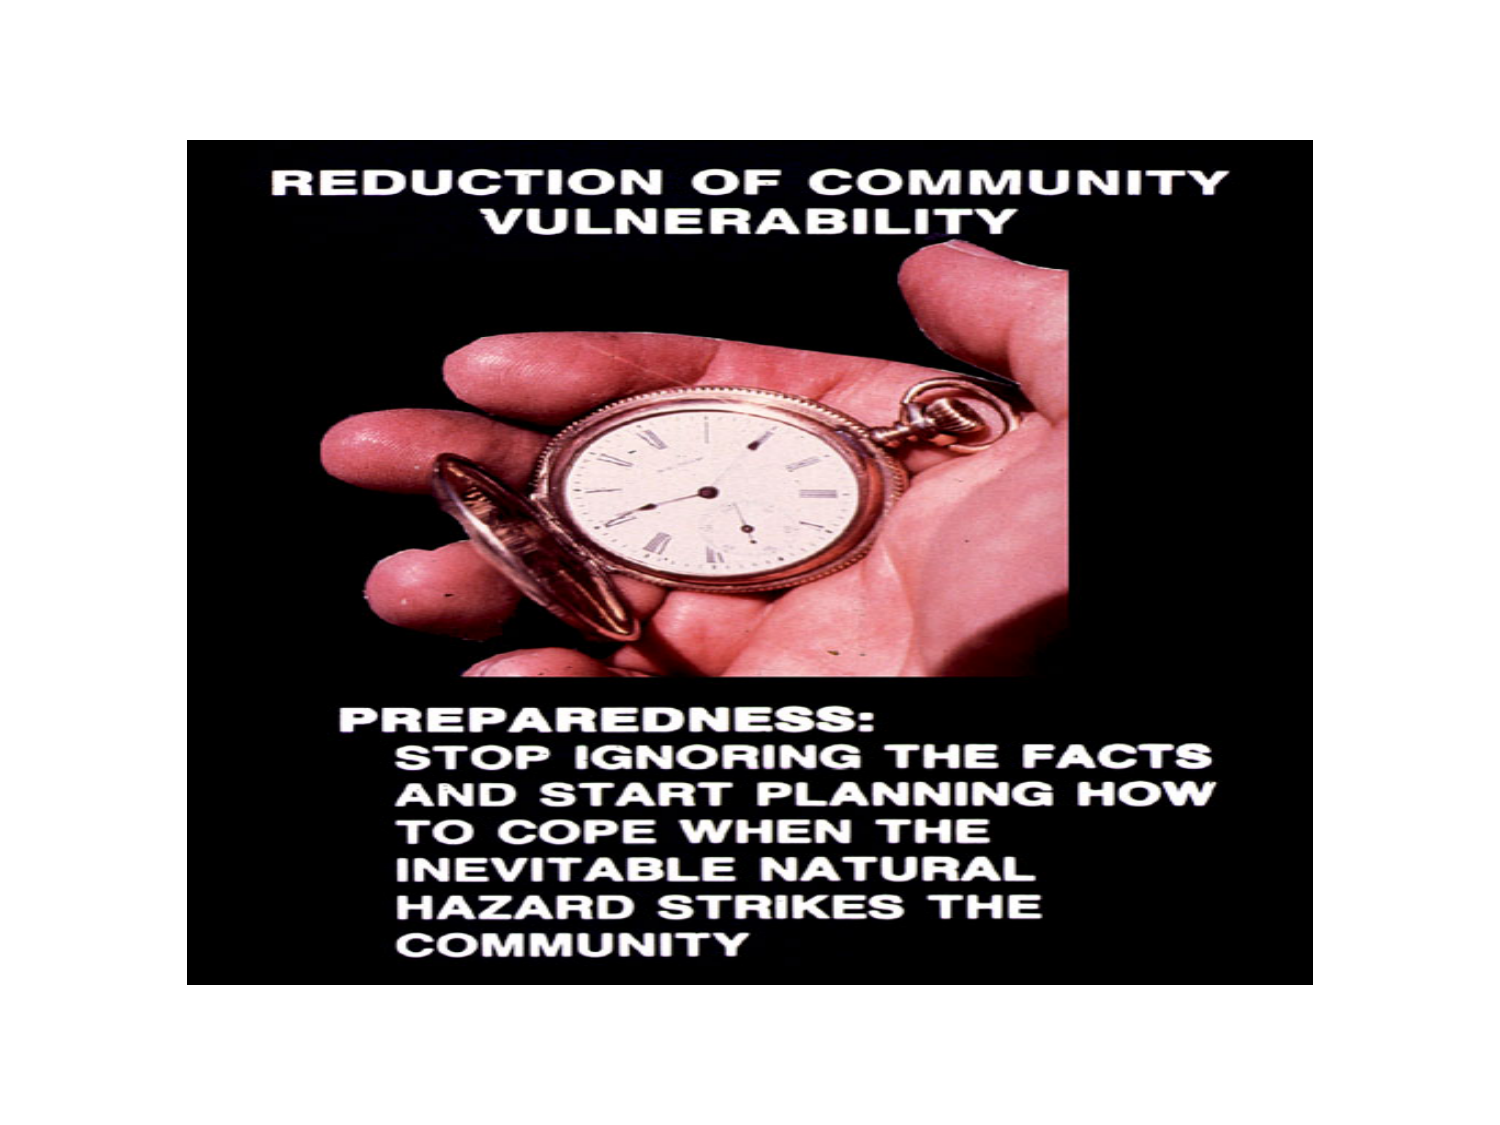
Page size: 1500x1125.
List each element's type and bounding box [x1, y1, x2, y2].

picture [187, 140, 1313, 985]
